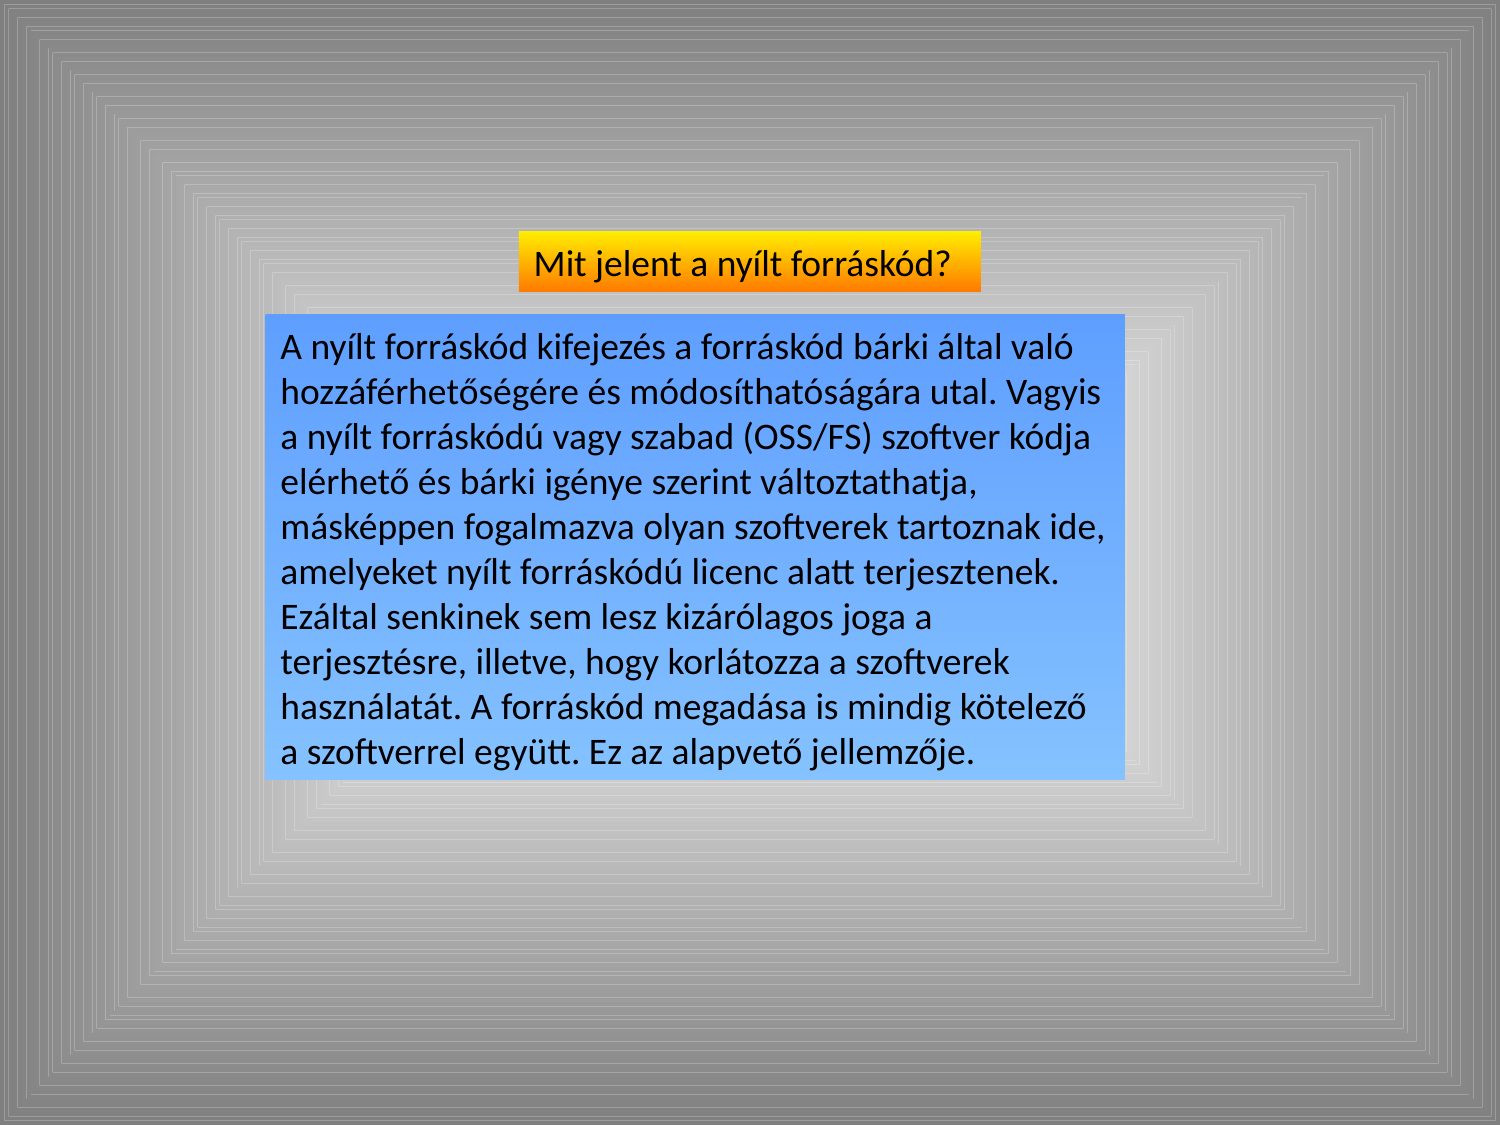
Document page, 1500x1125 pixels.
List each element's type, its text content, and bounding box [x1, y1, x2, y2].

text_box Mit jelent a nyílt forráskód? [518, 231, 981, 292]
text_box A nyílt forráskód kifejezés a forráskód bárki által való hozzáférhetőségére és módosíthatóságára utal. Vagyis a nyílt forráskódú vagy szabad (OSS/FS) szoftver kódja elérhető és bárki igénye szerint változtathatja, másképpen fogalmazva olyan szoftverek tartoznak ide, amelyeket nyílt forráskódú licenc alatt terjesztenek. Ezáltal senkinek sem lesz kizárólagos joga a terjesztésre, illetve, hogy korlátozza a szoftverek használatát. A forráskód megadása is mindig kötelező a szoftverrel együtt. Ez az alapvető jellemzője. [265, 314, 1125, 780]
